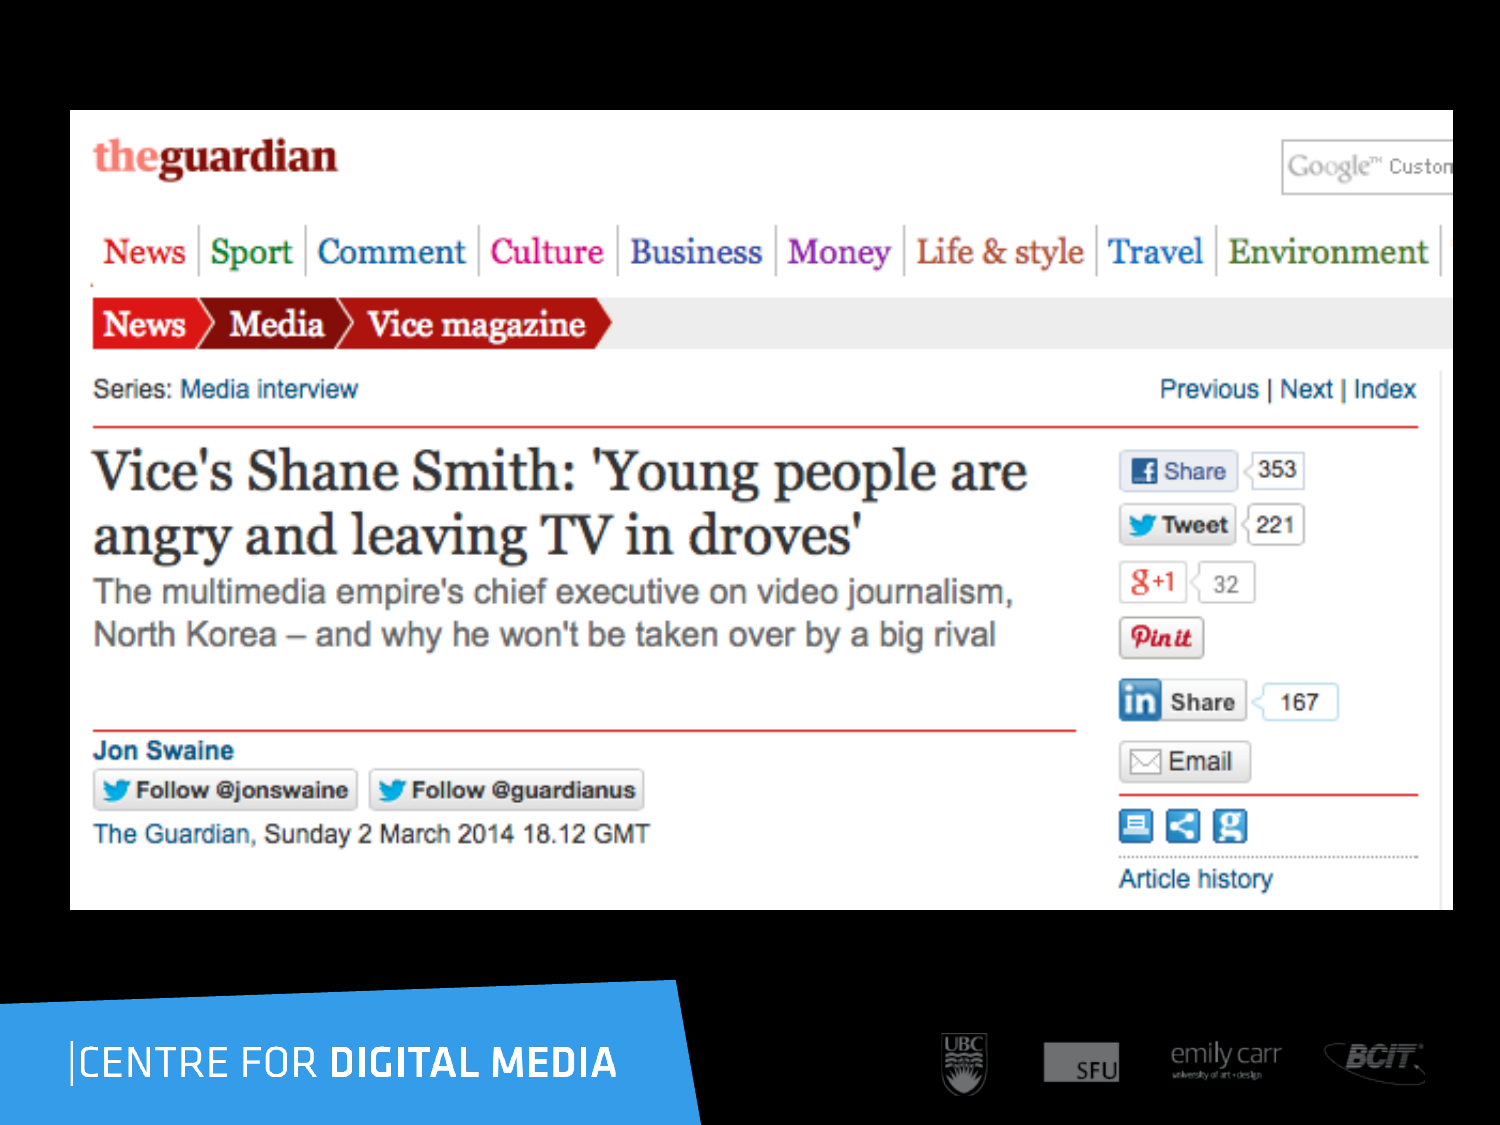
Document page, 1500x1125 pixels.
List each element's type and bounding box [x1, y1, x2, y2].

list [48, 109, 1474, 910]
